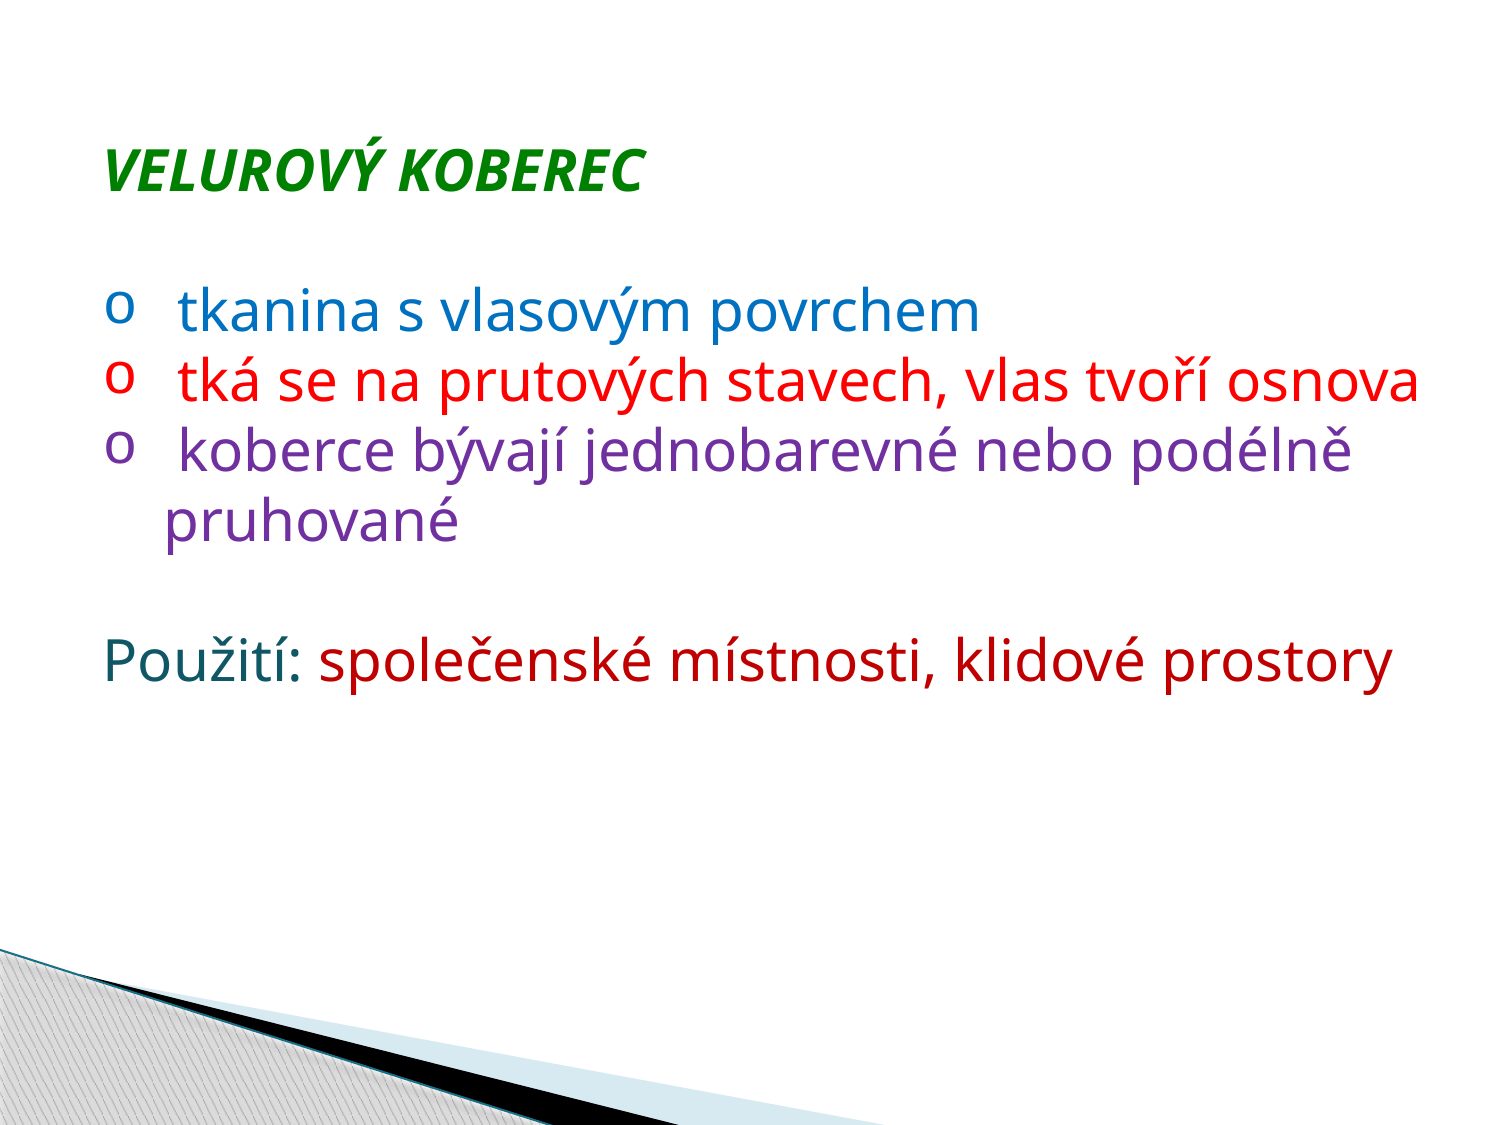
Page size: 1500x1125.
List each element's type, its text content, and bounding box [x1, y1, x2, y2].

text_box VELUROVÝ KOBEREC tkanina s vlasovým povrchem tká se na prutových stavech, vlas tvoří osnova koberce bývají jednobarevné nebo podélně pruhované Použití: společenské místnosti, klidové prostory [87, 125, 1437, 770]
